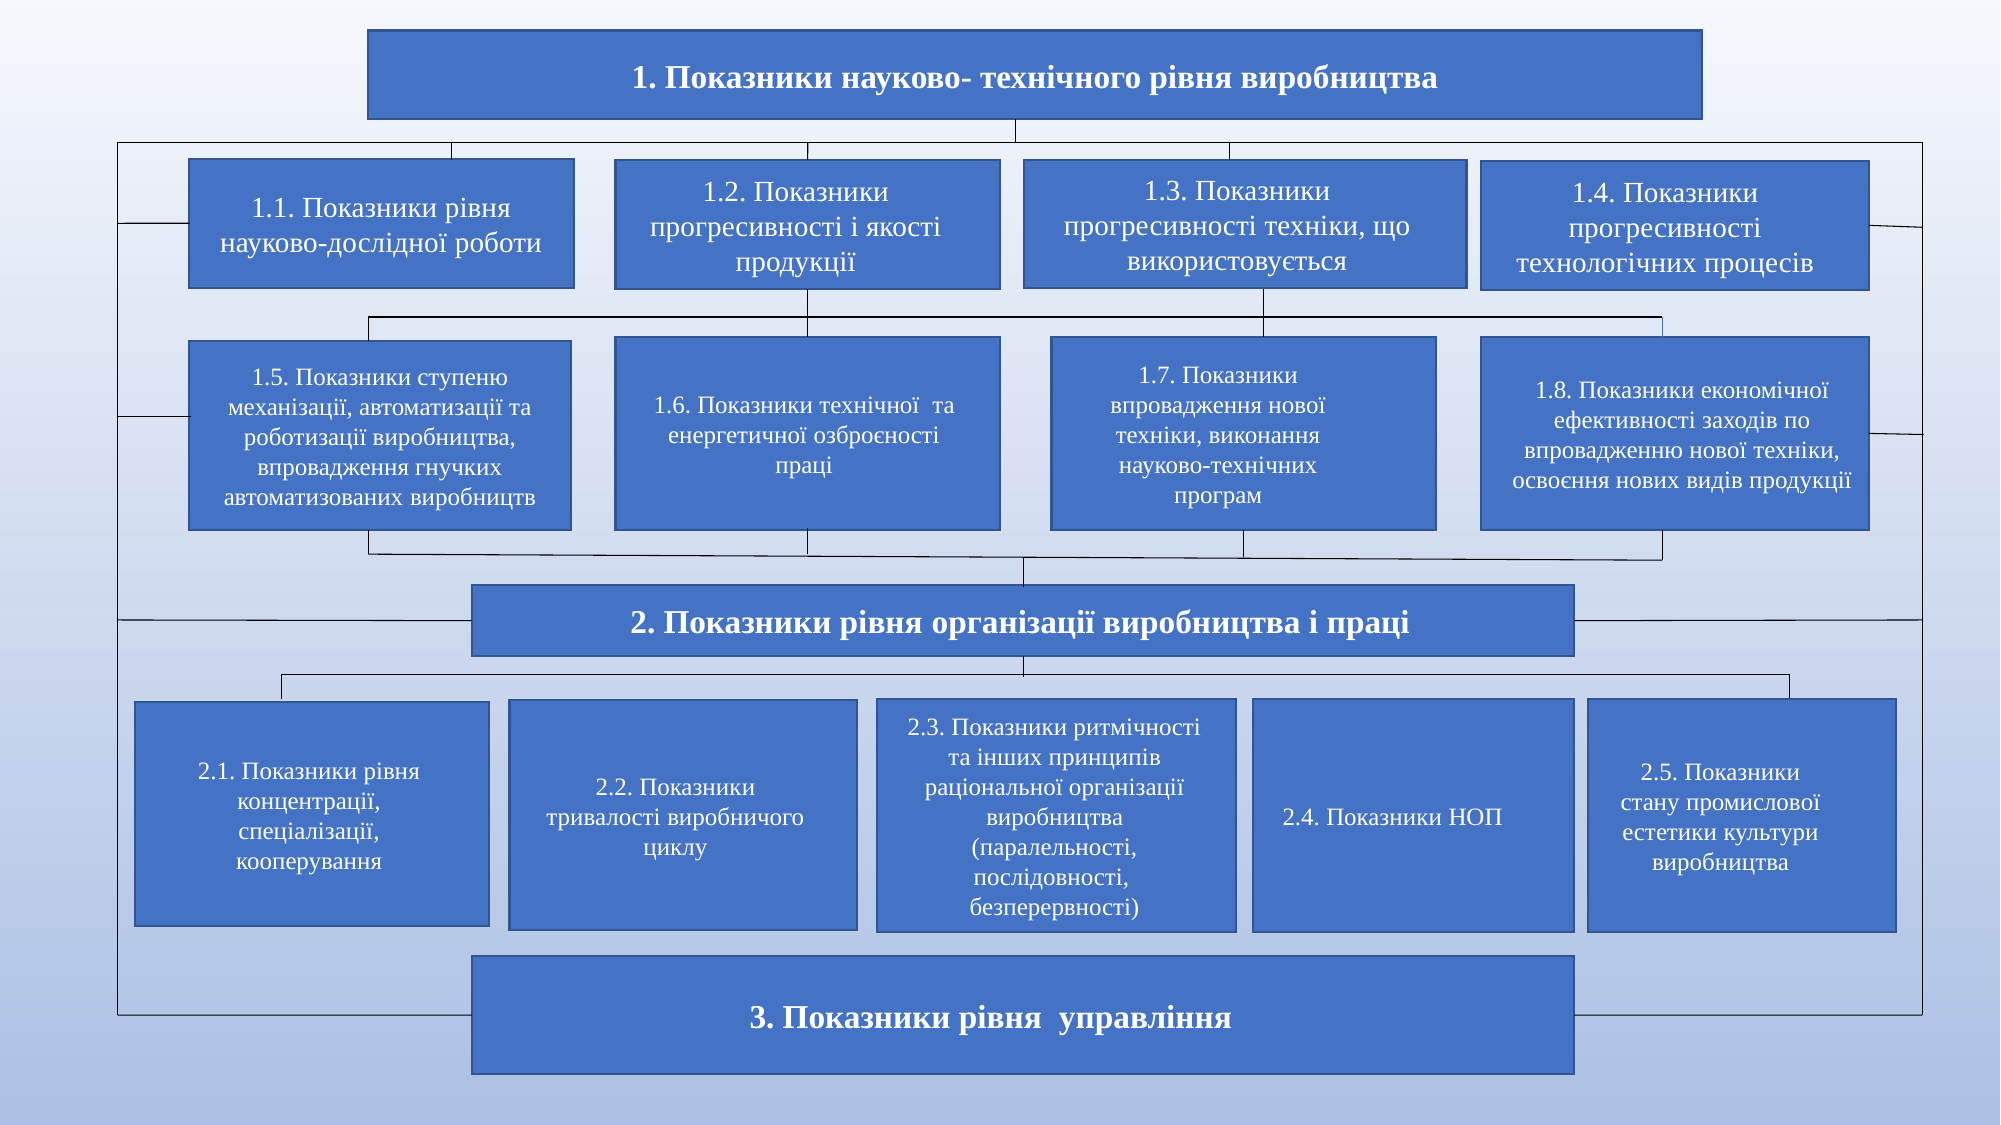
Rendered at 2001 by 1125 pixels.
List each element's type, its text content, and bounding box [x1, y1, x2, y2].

text_box 1. Показники науково- технічного рівня виробництва [367, 29, 1703, 120]
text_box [368, 554, 1662, 561]
text_box 2.1. Показники рівня концентрації, спеціалізації, кооперування [134, 701, 490, 927]
text_box 2.2. Показники тривалості виробничого циклу [508, 699, 858, 931]
text_box 1.2. Показники прогресивності і якості продукції [614, 159, 1001, 290]
text_box 1.1. Показники рівня науково-дослідної роботи [188, 158, 575, 289]
text_box 1.7. Показники впровадження нової техніки, виконання науково-технічних програм [1050, 336, 1437, 531]
text_box 1.3. Показники прогресивності техніки, що використовується [1023, 159, 1468, 289]
text_box 1.5. Показники ступеню механізації, автоматизації та роботизації виробництва, впровадження гнучких автоматизованих виробництв [188, 340, 572, 531]
text_box 2. Показники рівня організації виробництва і праці [471, 584, 1575, 657]
text_box 2.3. Показники ритмічності та інших принципів раціональної організації виробництва (паралельності, послідовності, безперервності) [876, 698, 1237, 933]
text_box 1.6. Показники технічної та енергетичної озброєності праці [614, 336, 1001, 531]
text_box 1.8. Показники економічної ефективності заходів по впровадженню нової техніки, освоєння нових видів продукції [1480, 336, 1870, 531]
text_box 2.5. Показники стану промислової естетики культури виробництва [1587, 698, 1897, 933]
text_box 1.4. Показники прогресивності технологічних процесів [1480, 160, 1870, 291]
text_box 2.4. Показники НОП [1252, 698, 1575, 933]
text_box 3. Показники рівня управління [471, 955, 1575, 1075]
